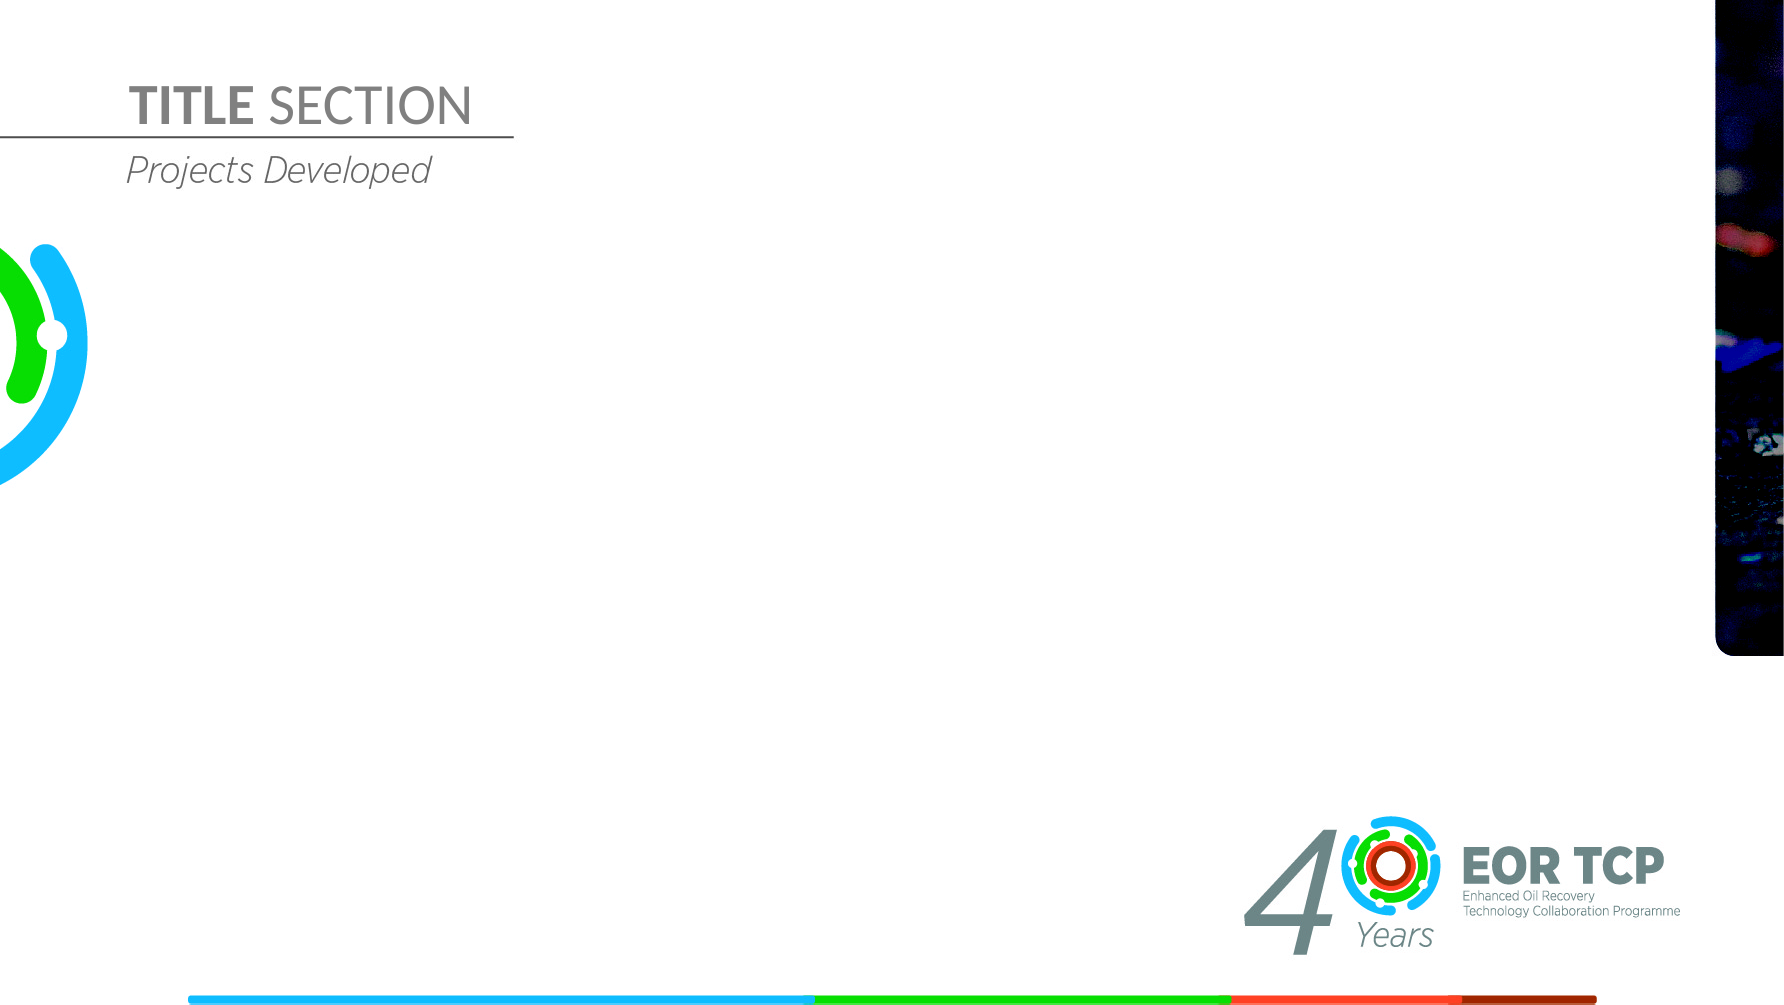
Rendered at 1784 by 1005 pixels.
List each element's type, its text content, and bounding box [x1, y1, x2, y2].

text_box TITLE SECTION [114, 58, 489, 144]
picture [0, 0, 1784, 1005]
